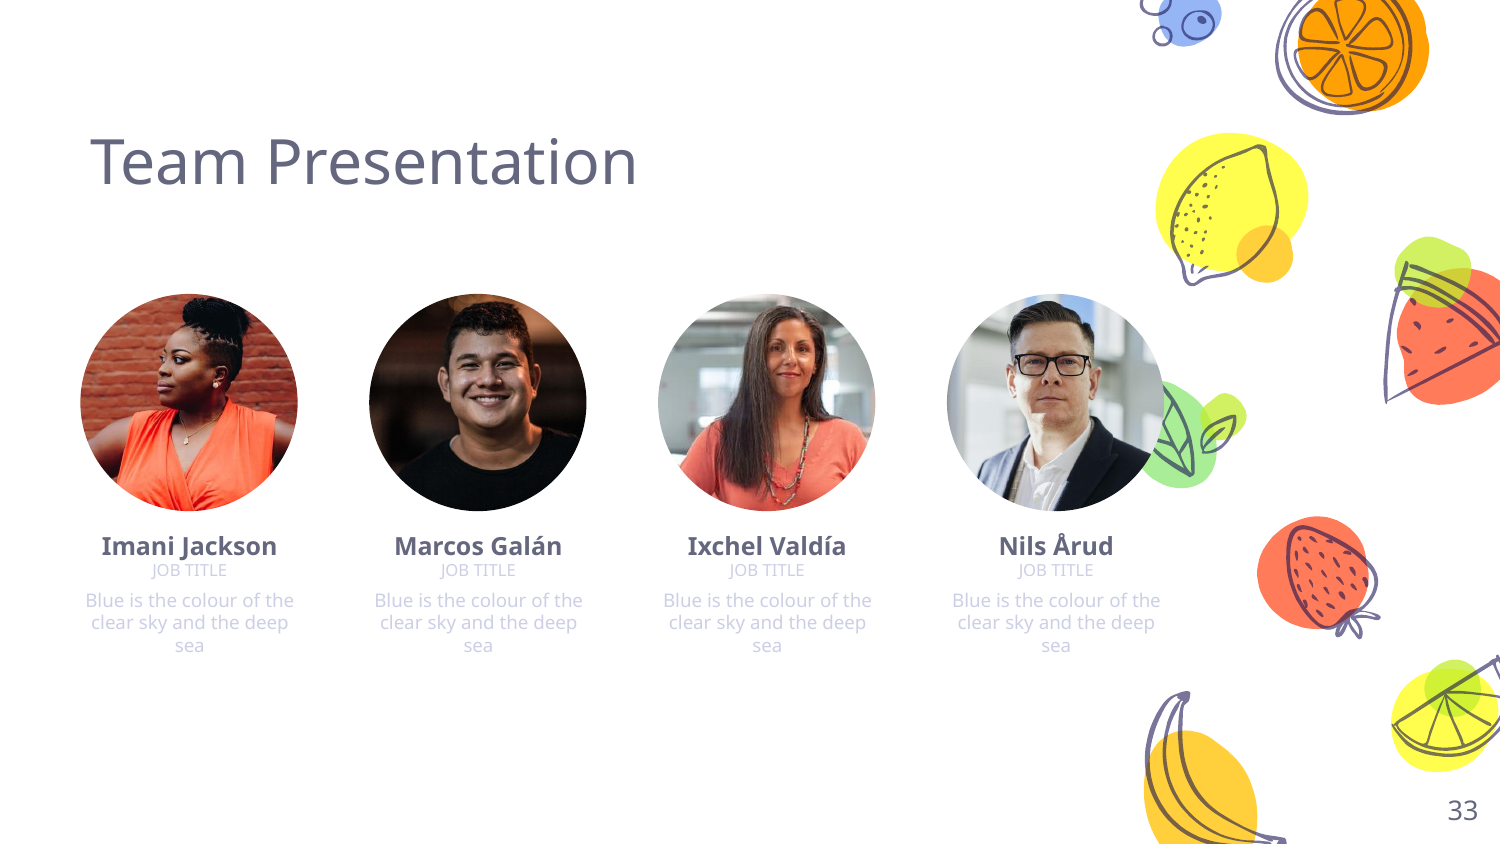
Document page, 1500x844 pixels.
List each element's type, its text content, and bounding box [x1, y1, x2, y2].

picture [946, 293, 1165, 512]
text_box Marcos Galán JOB TITLE Blue is the colour of the clear sky and the deep sea [369, 530, 588, 638]
picture [657, 293, 876, 512]
text_box Imani Jackson JOB TITLE Blue is the colour of the clear sky and the deep sea [81, 530, 299, 638]
text_box Nils Årud JOB TITLE Blue is the colour of the clear sky and the deep sea [947, 530, 1165, 638]
picture [368, 293, 587, 512]
slide_number ‹#› [1403, 779, 1494, 844]
title Team Presentation [75, 71, 1057, 212]
picture [80, 293, 298, 512]
text_box Ixchel Valdía JOB TITLE Blue is the colour of the clear sky and the deep sea [658, 530, 877, 638]
